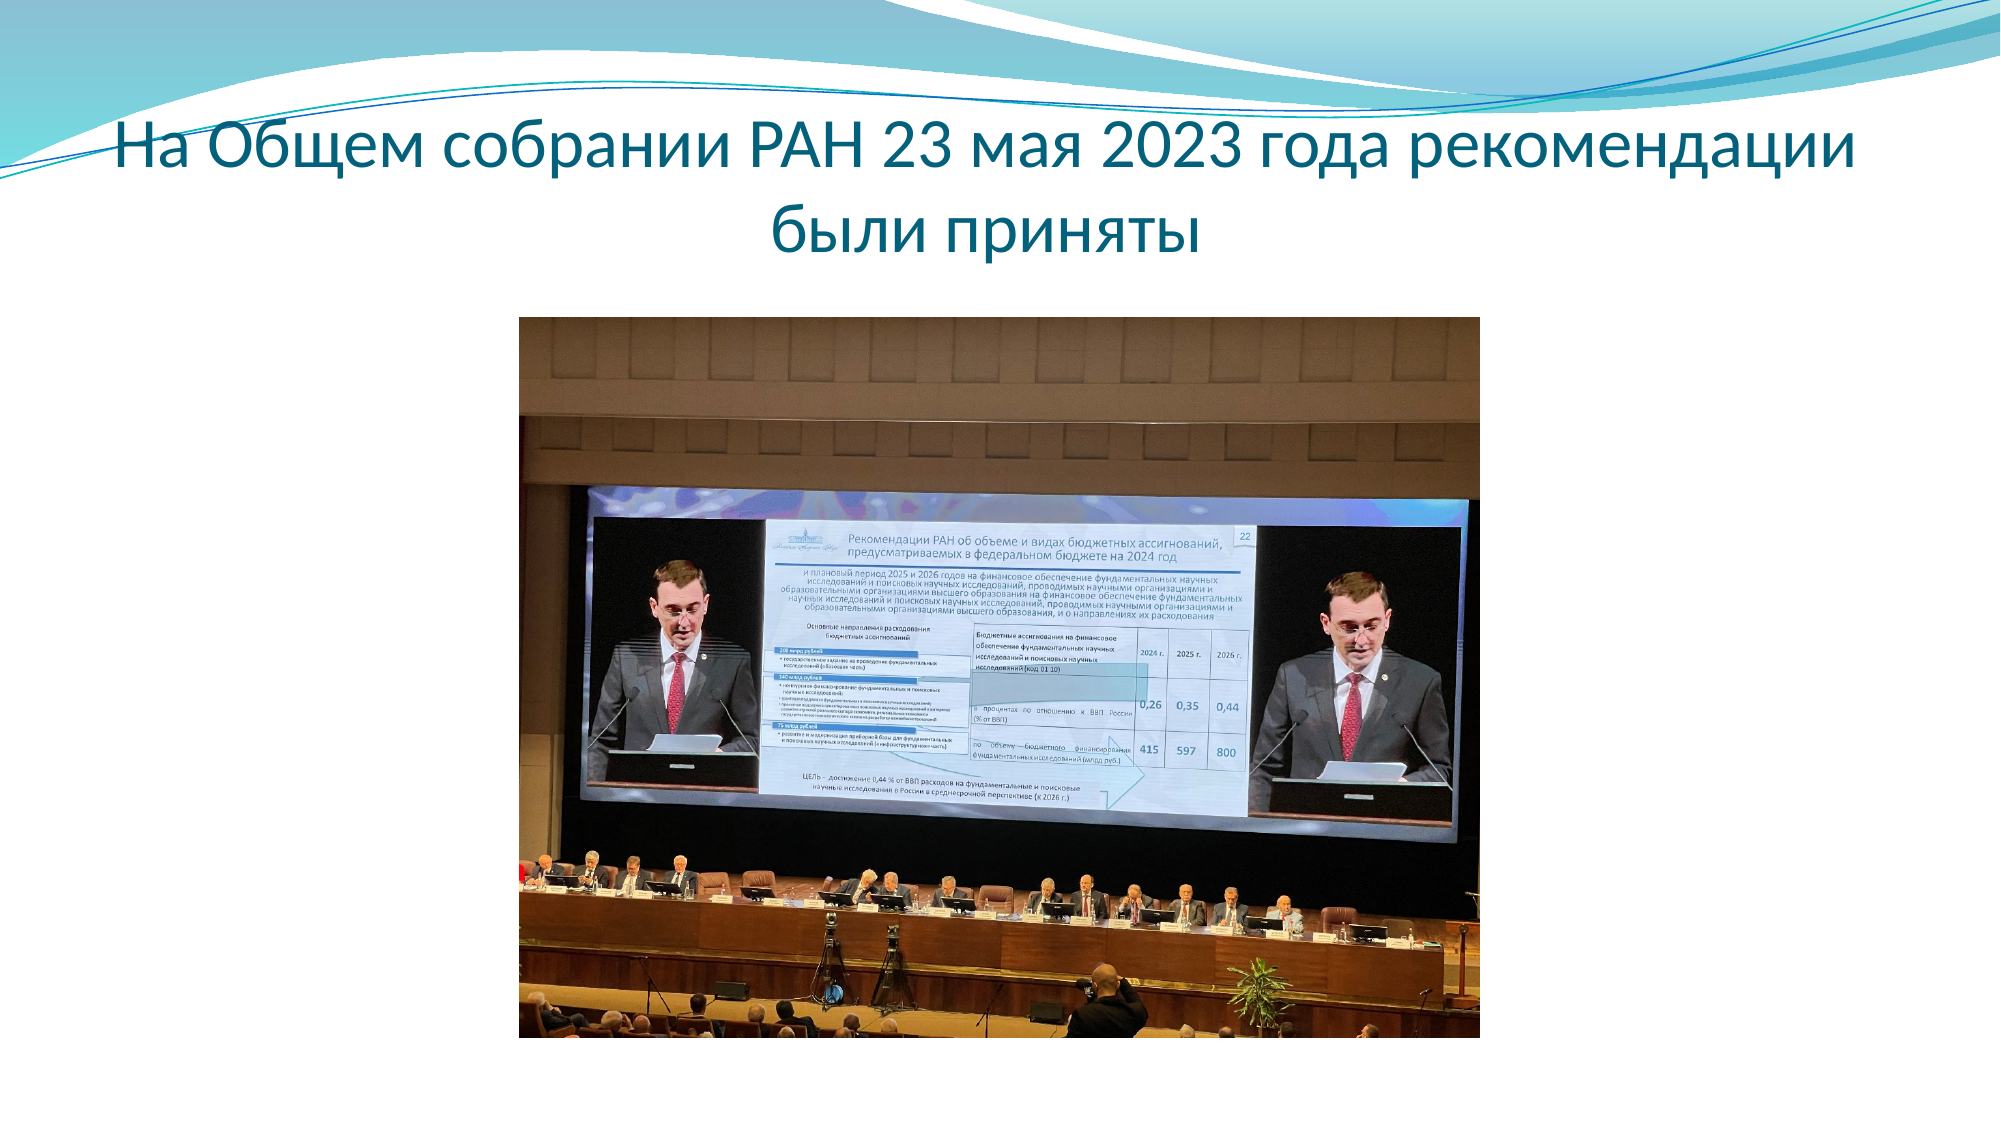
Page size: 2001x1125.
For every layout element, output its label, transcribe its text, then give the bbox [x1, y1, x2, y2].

title На Общем собрании РАН 23 мая 2023 года рекомендации были приняты [29, 89, 1944, 267]
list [519, 317, 1481, 1038]
